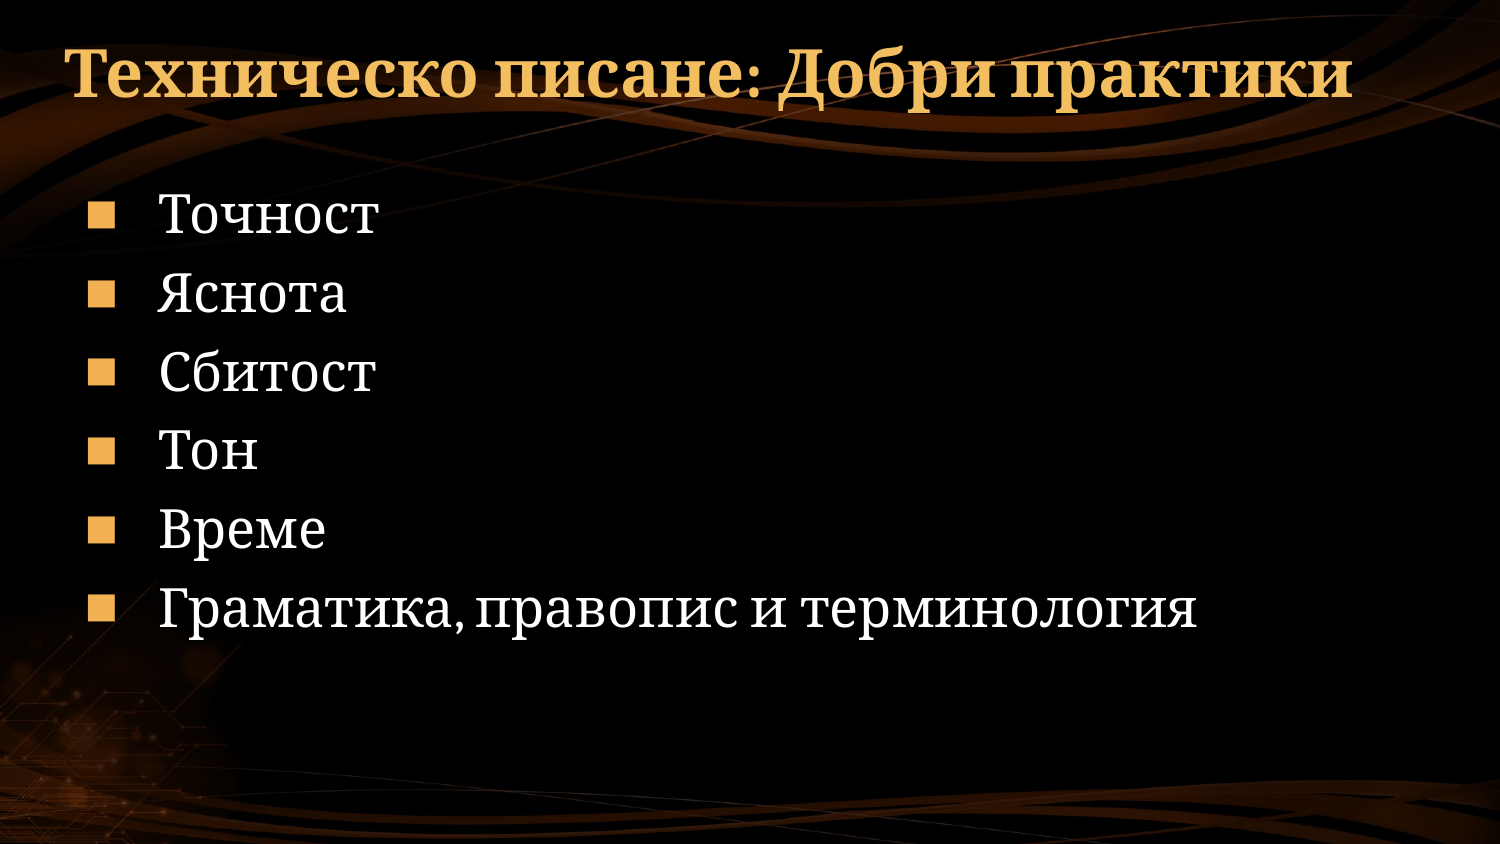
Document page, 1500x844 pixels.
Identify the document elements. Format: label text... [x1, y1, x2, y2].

picture [0, 0, 1500, 844]
title Техническо писане: Добри практики [51, 28, 1449, 123]
list Точност Яснота Сбитост Тон Време Граматика, правопис и терминология [51, 171, 1449, 827]
